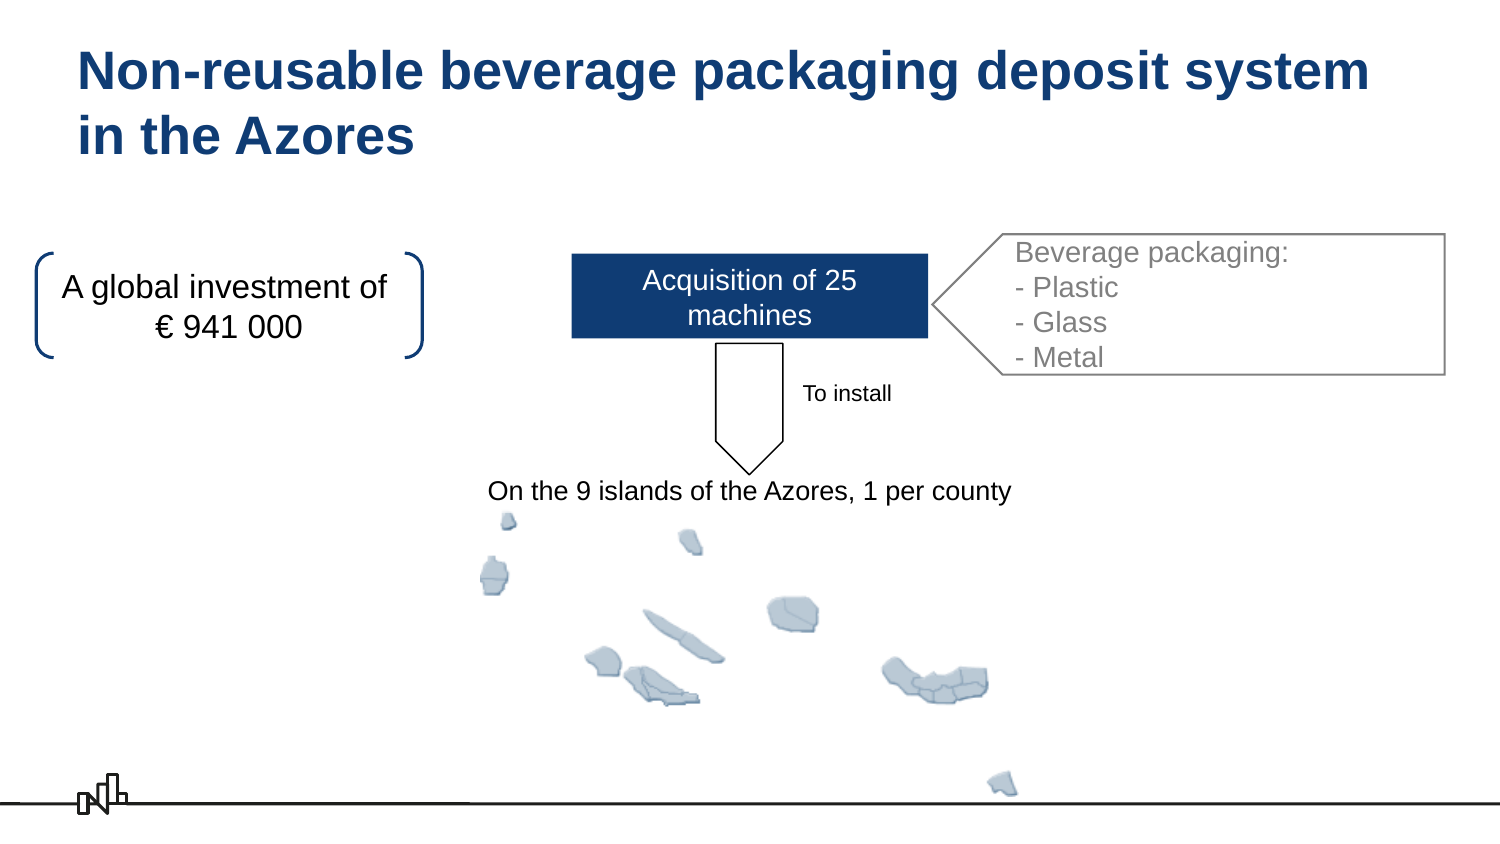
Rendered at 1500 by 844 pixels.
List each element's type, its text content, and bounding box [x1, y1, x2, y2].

text_box On the 9 islands of the Azores, 1 per county [374, 465, 1124, 513]
picture [479, 485, 1019, 797]
text_box [715, 343, 783, 475]
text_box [932, 226, 1500, 383]
text_box To install [783, 370, 956, 413]
text_box A global investment of € 941 000 [34, 251, 424, 360]
title Non-reusable beverage packaging deposit system in the Azores [77, 35, 1423, 167]
text_box Acquisition of 25 machines [571, 253, 929, 339]
